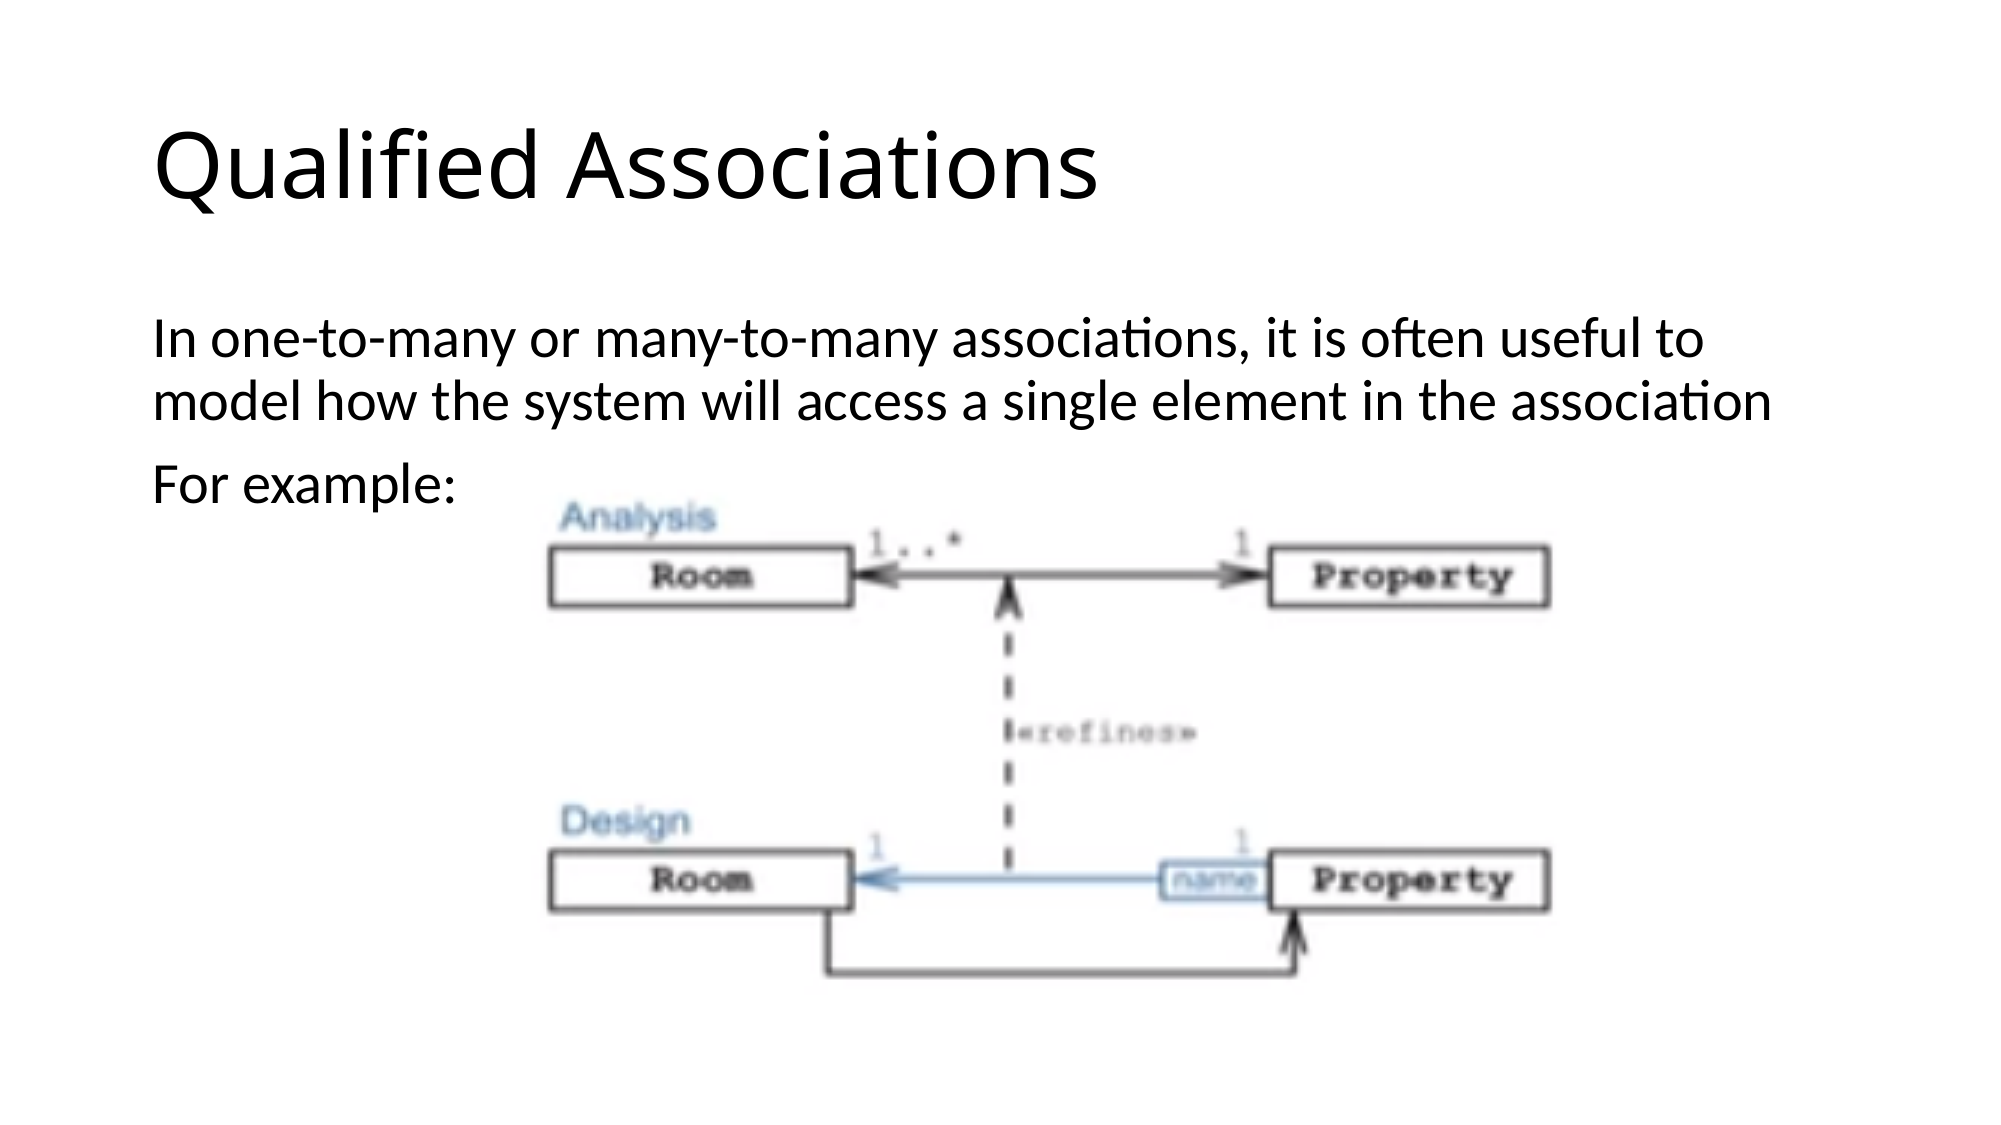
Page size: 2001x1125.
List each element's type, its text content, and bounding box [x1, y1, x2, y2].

title Qualified Associations [137, 59, 1863, 278]
picture [515, 461, 1598, 1028]
list In one-to-many or many-to-many associations, it is often useful to model how the system will access a single element in the association For example: [137, 299, 1863, 563]
